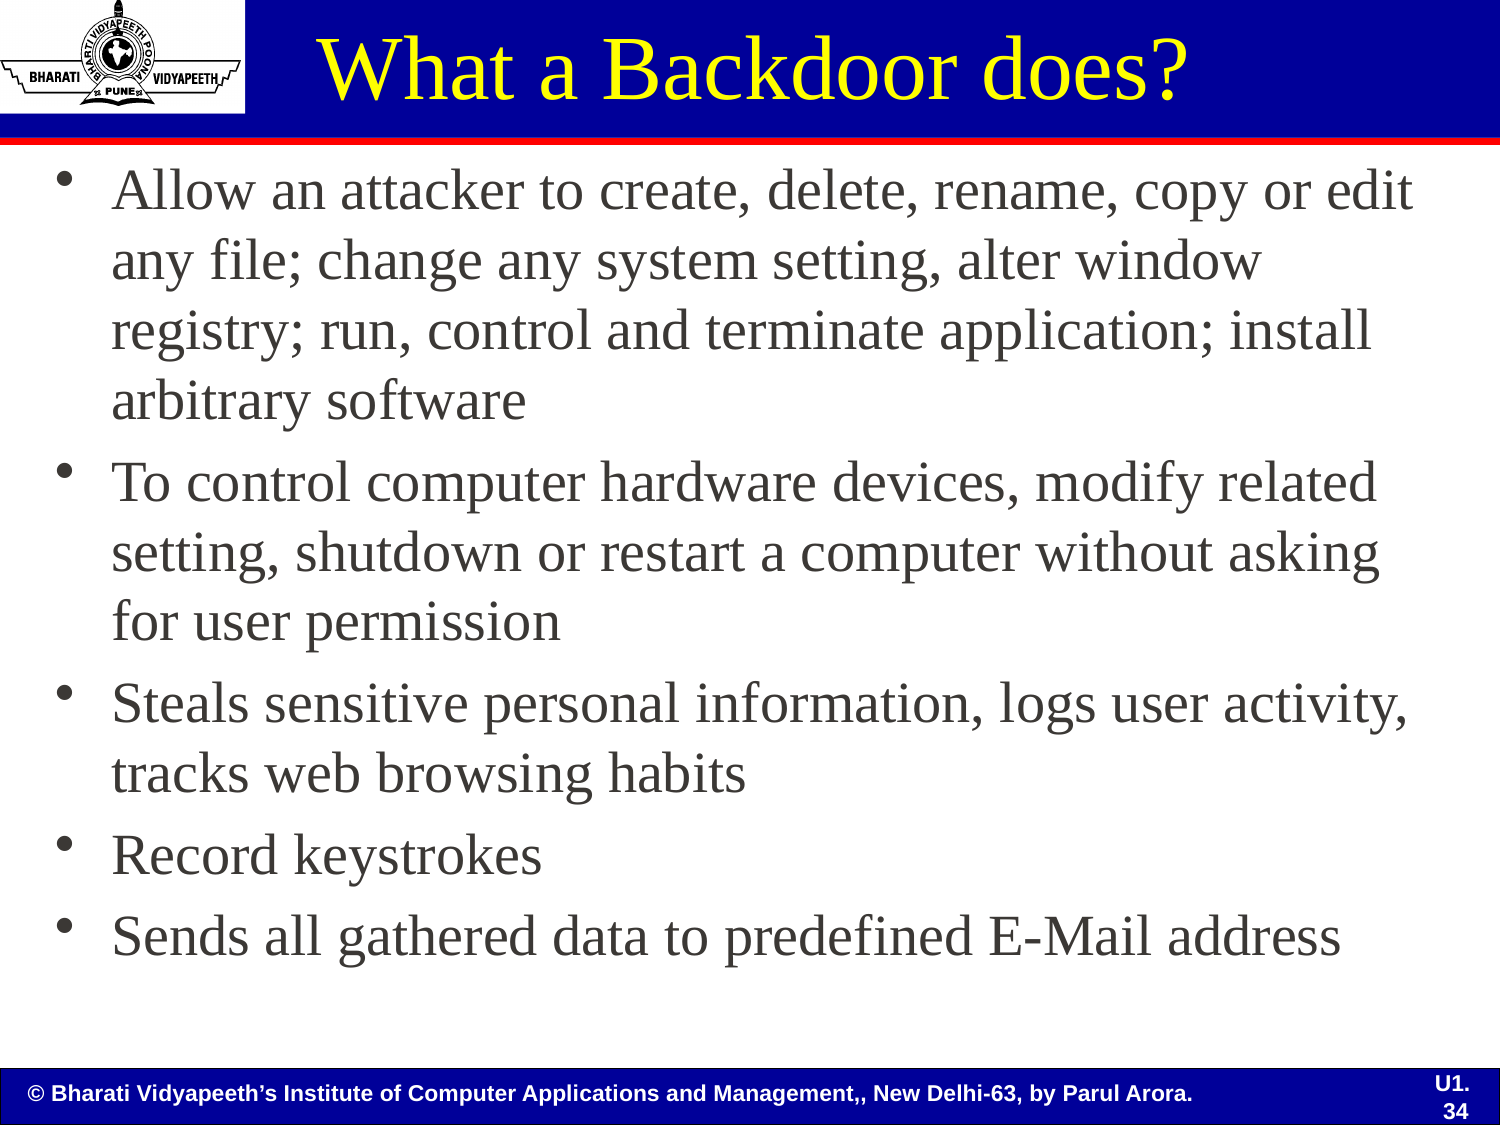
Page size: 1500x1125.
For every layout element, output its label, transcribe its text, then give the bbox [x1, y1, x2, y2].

picture [0, 0, 79, 106]
title What a Backdoor does? [79, 0, 1430, 143]
list Allow an attacker to create, delete, rename, copy or edit any file; change any system setting, alter window registry; run, control and terminate application; install arbitrary software To control computer hardware devices, modify related setting, shutdown or restart a computer without asking for user permission Steals sensitive personal information, logs user activity, tracks web browsing habits Record keystrokes Sends all gathered data to predefined E-Mail address [39, 143, 1469, 1024]
